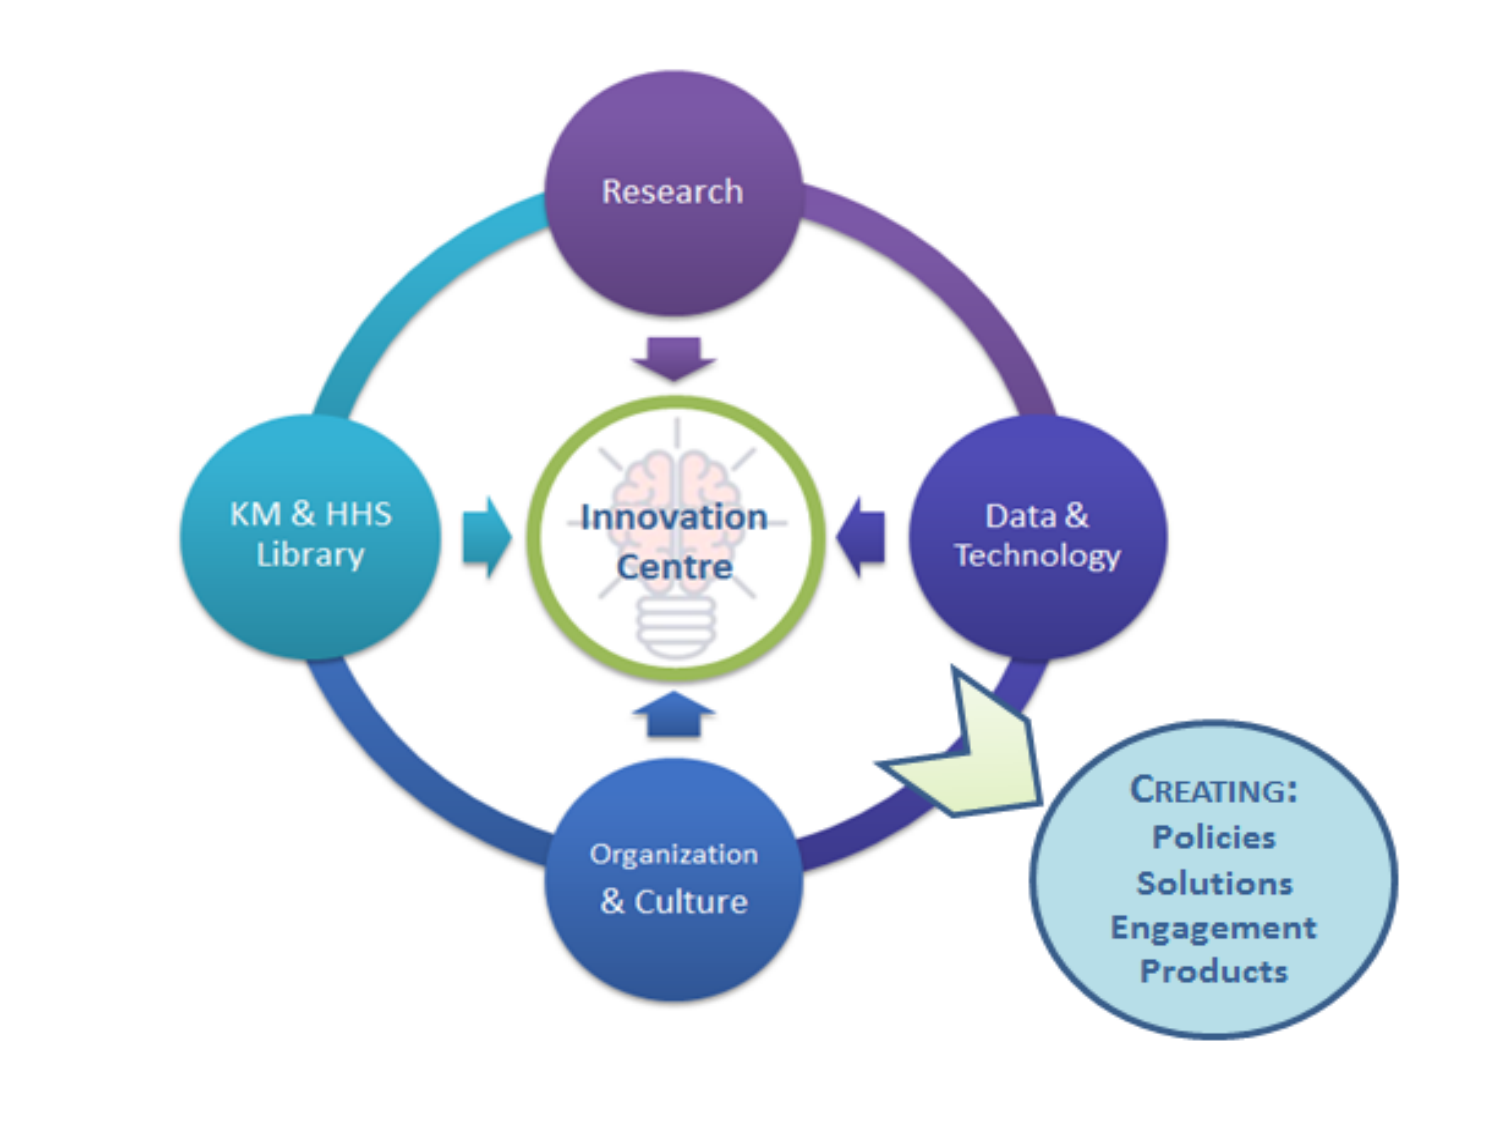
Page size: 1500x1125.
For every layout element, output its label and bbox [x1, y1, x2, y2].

picture [111, 54, 1426, 1071]
